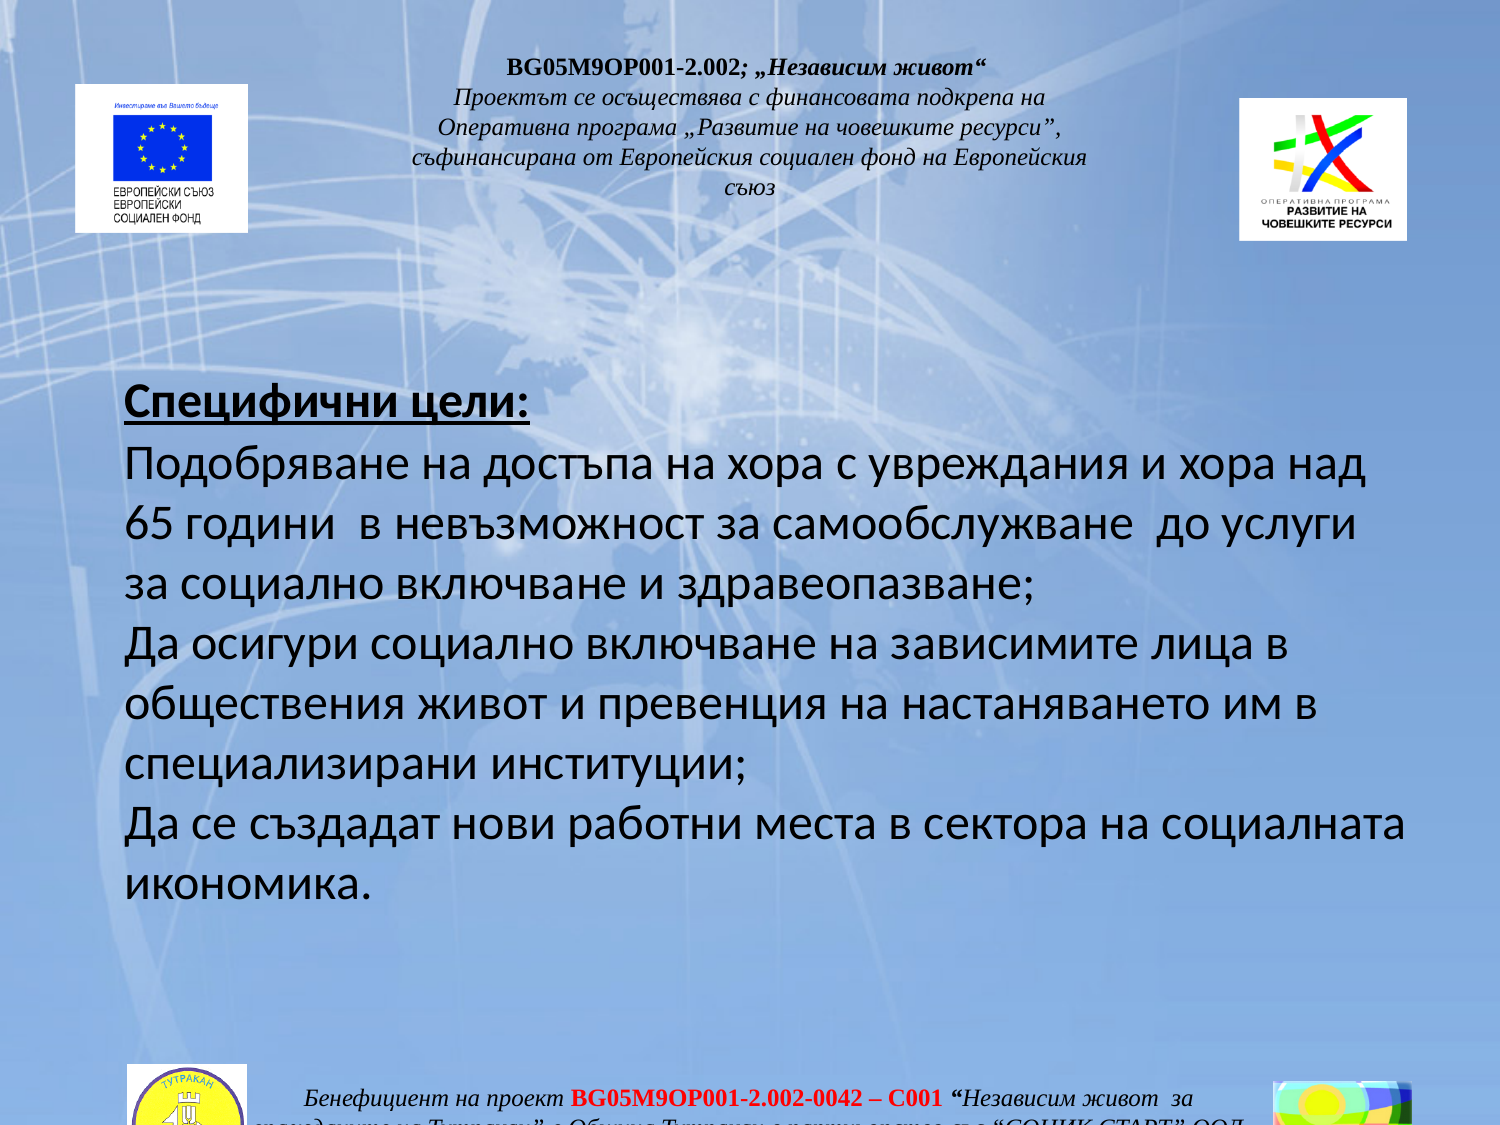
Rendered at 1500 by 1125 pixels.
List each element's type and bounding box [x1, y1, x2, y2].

text_box [126, 1064, 247, 1125]
picture [0, 0, 1500, 1125]
